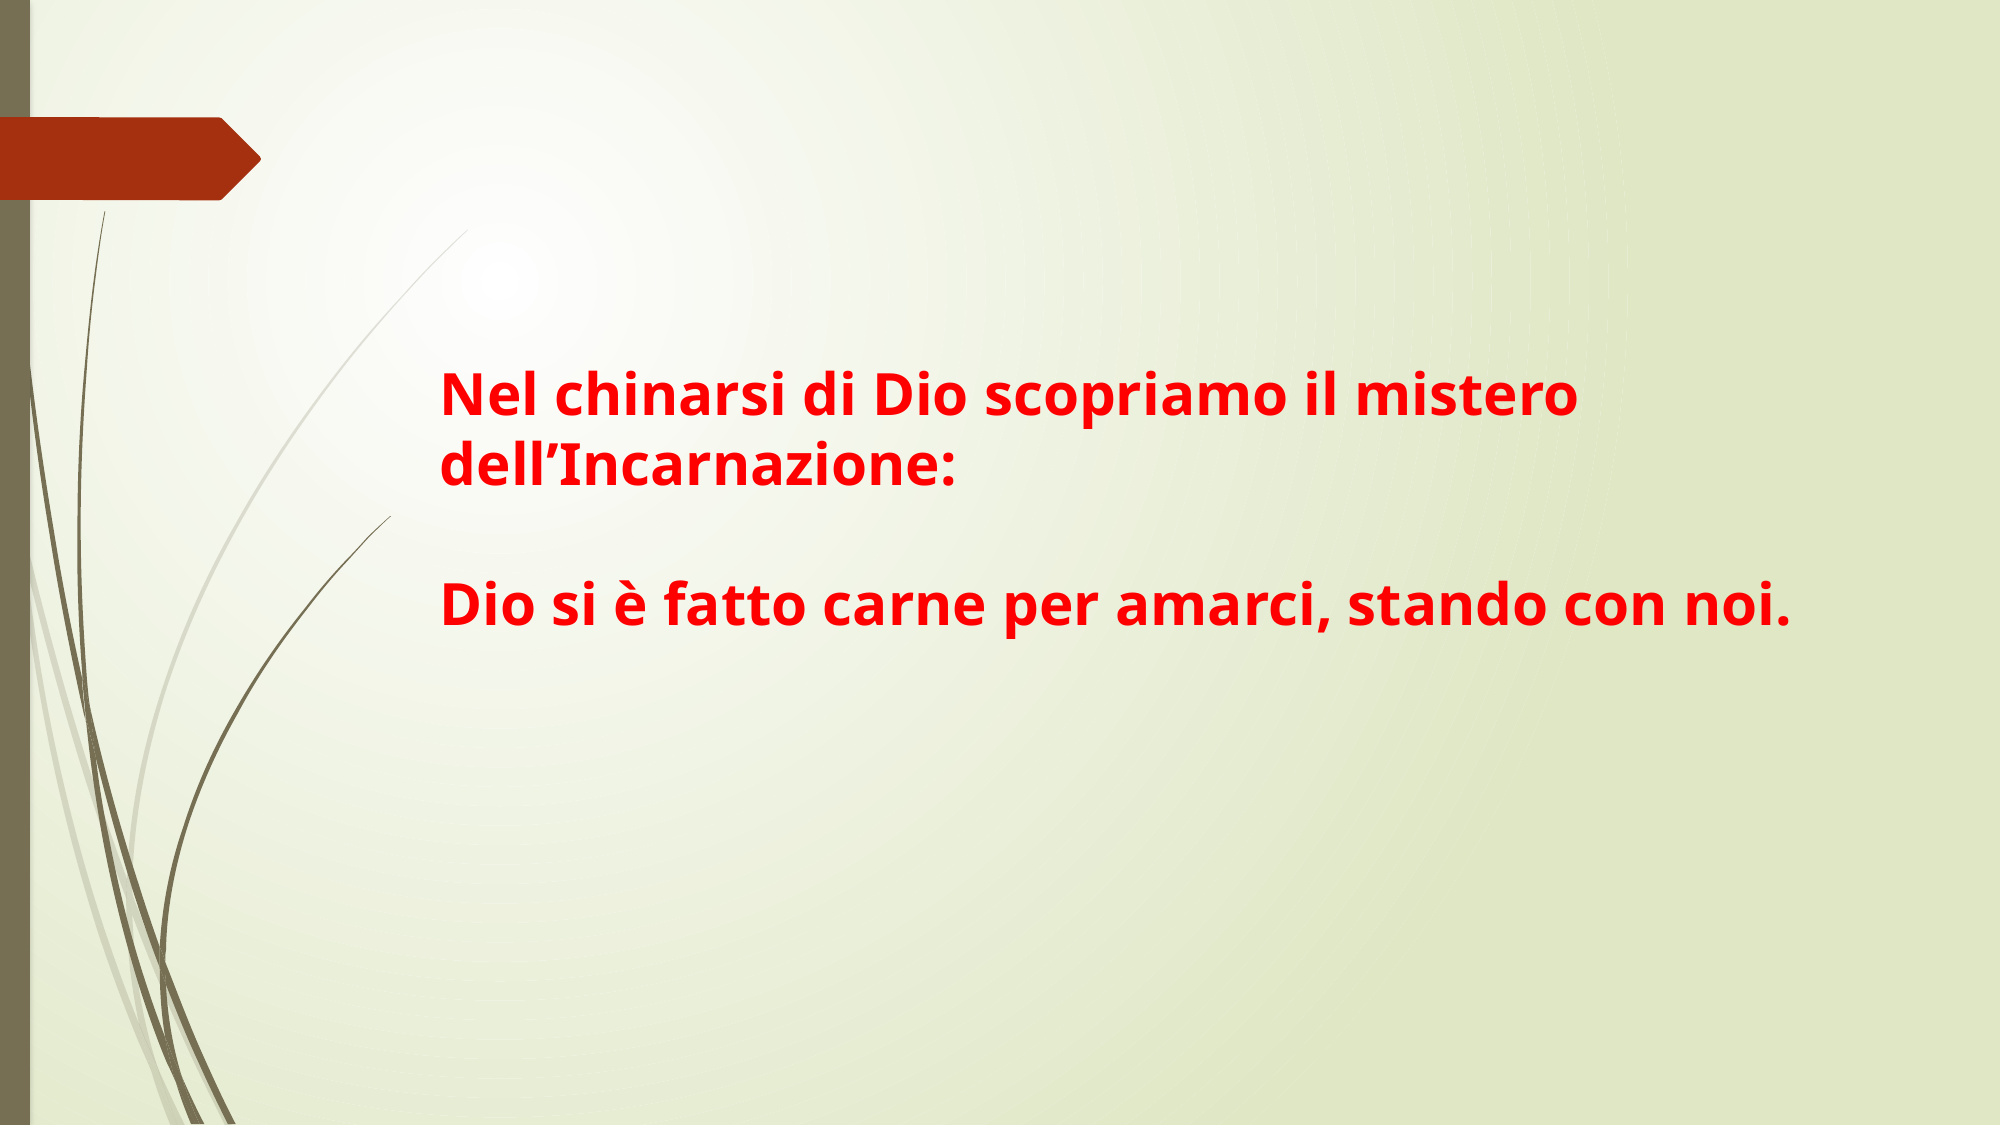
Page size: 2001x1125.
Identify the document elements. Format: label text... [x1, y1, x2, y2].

list Nel chinarsi di Dio scopriamo il mistero dell’Incarnazione: Dio si è fatto carne per amarci, stando con noi. [424, 350, 1888, 970]
